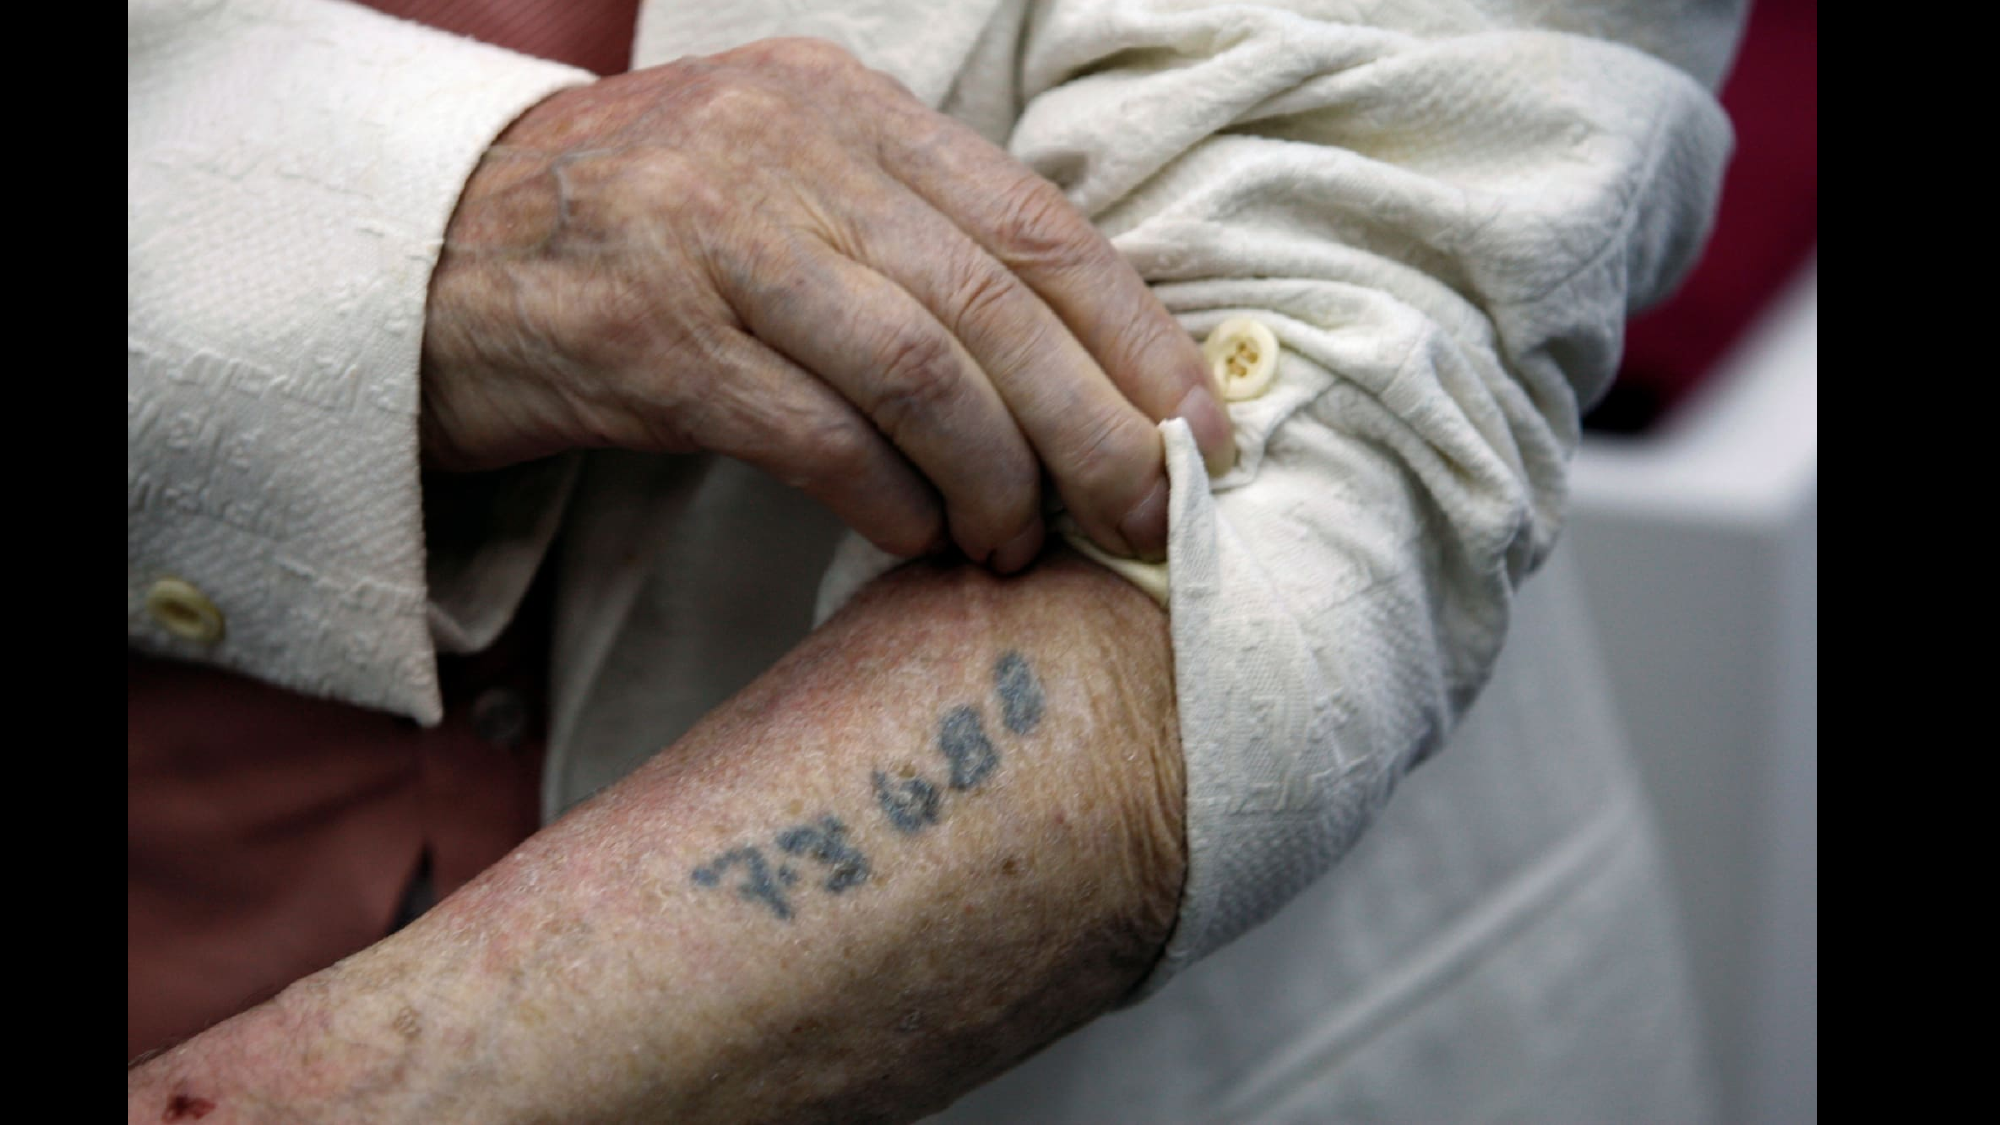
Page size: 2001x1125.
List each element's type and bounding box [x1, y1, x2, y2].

picture [128, 0, 1817, 1125]
